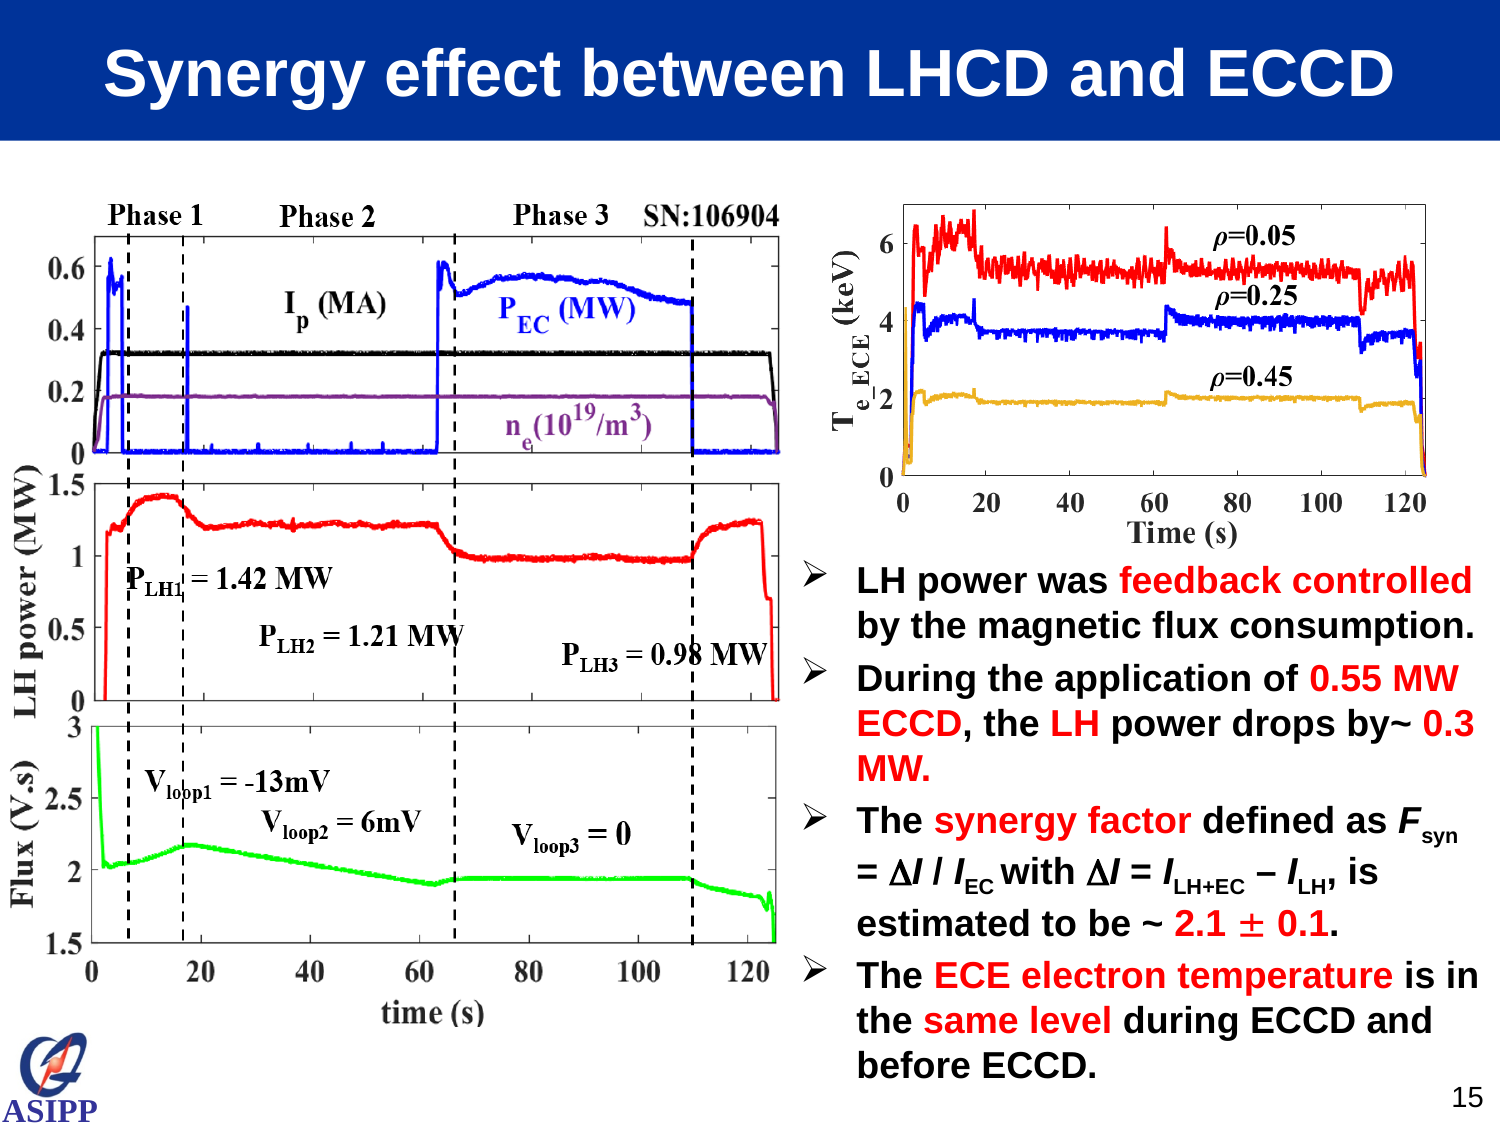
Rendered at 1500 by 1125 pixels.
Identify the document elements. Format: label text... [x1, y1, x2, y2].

picture [5, 196, 786, 1107]
list LH power was feedback controlled by the magnetic flux consumption. During the application of 0.55 MW ECCD, the LH power drops by~ 0.3 MW. The synergy factor defined as Fsyn = I / IEC with I = ILH+EC – ILH, is estimated to be ~ 2.1  0.1. The ECE electron temperature is in the same level during ECCD and before ECCD. [785, 548, 1497, 1118]
slide_number 15 [1363, 1070, 1500, 1125]
title Synergy effect between LHCD and ECCD [0, 0, 1500, 141]
picture [825, 197, 1432, 550]
